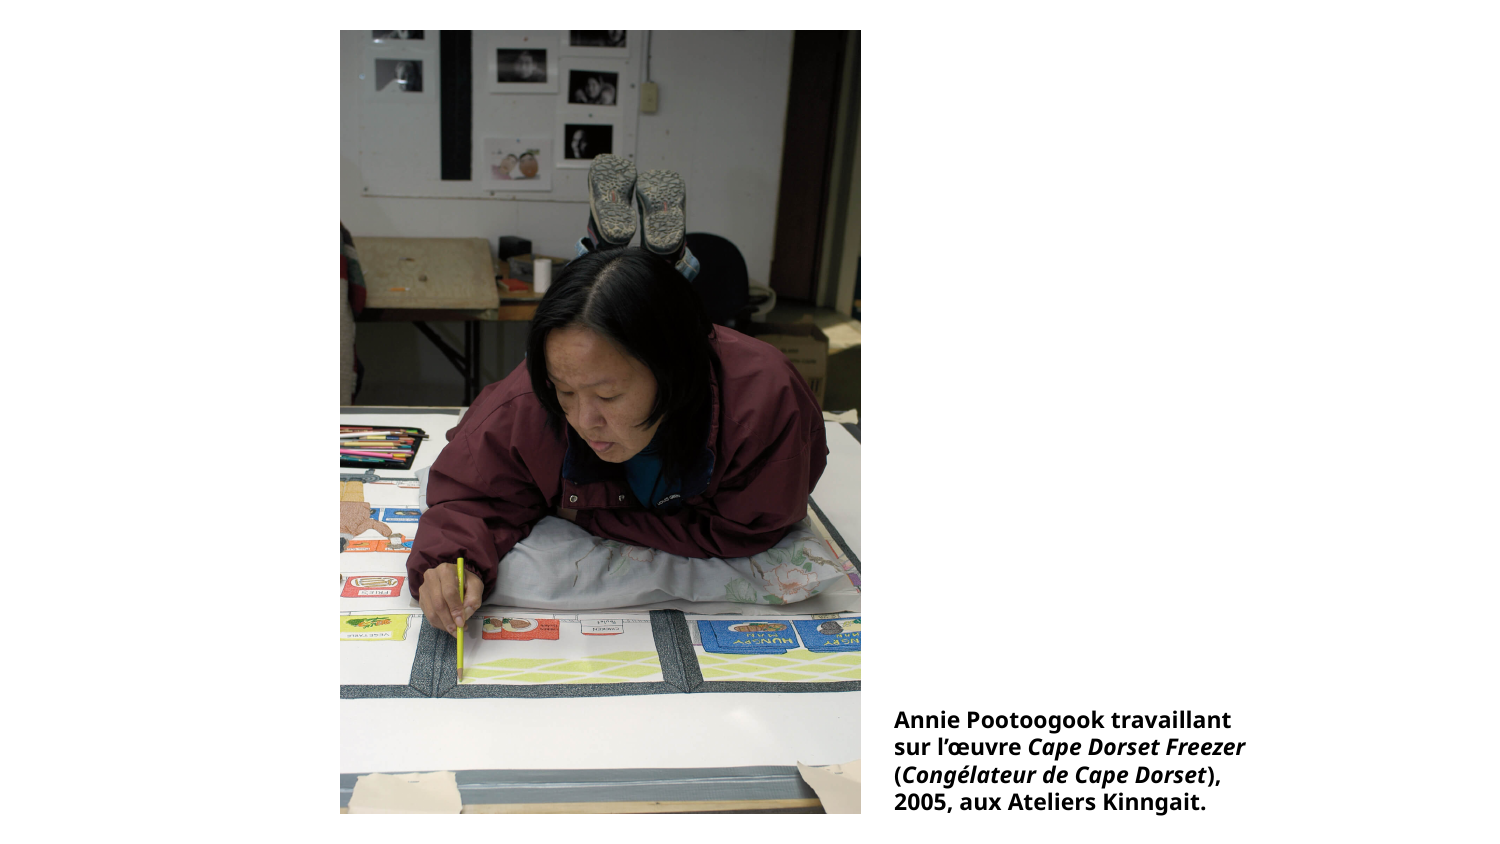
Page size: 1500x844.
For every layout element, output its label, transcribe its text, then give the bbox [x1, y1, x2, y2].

picture [340, 30, 861, 814]
text_box Annie Pootoogook travaillant sur l’œuvre Cape Dorset Freezer (Congélateur de Cape Dorset), 2005, aux Ateliers Kinngait. [879, 690, 1280, 831]
